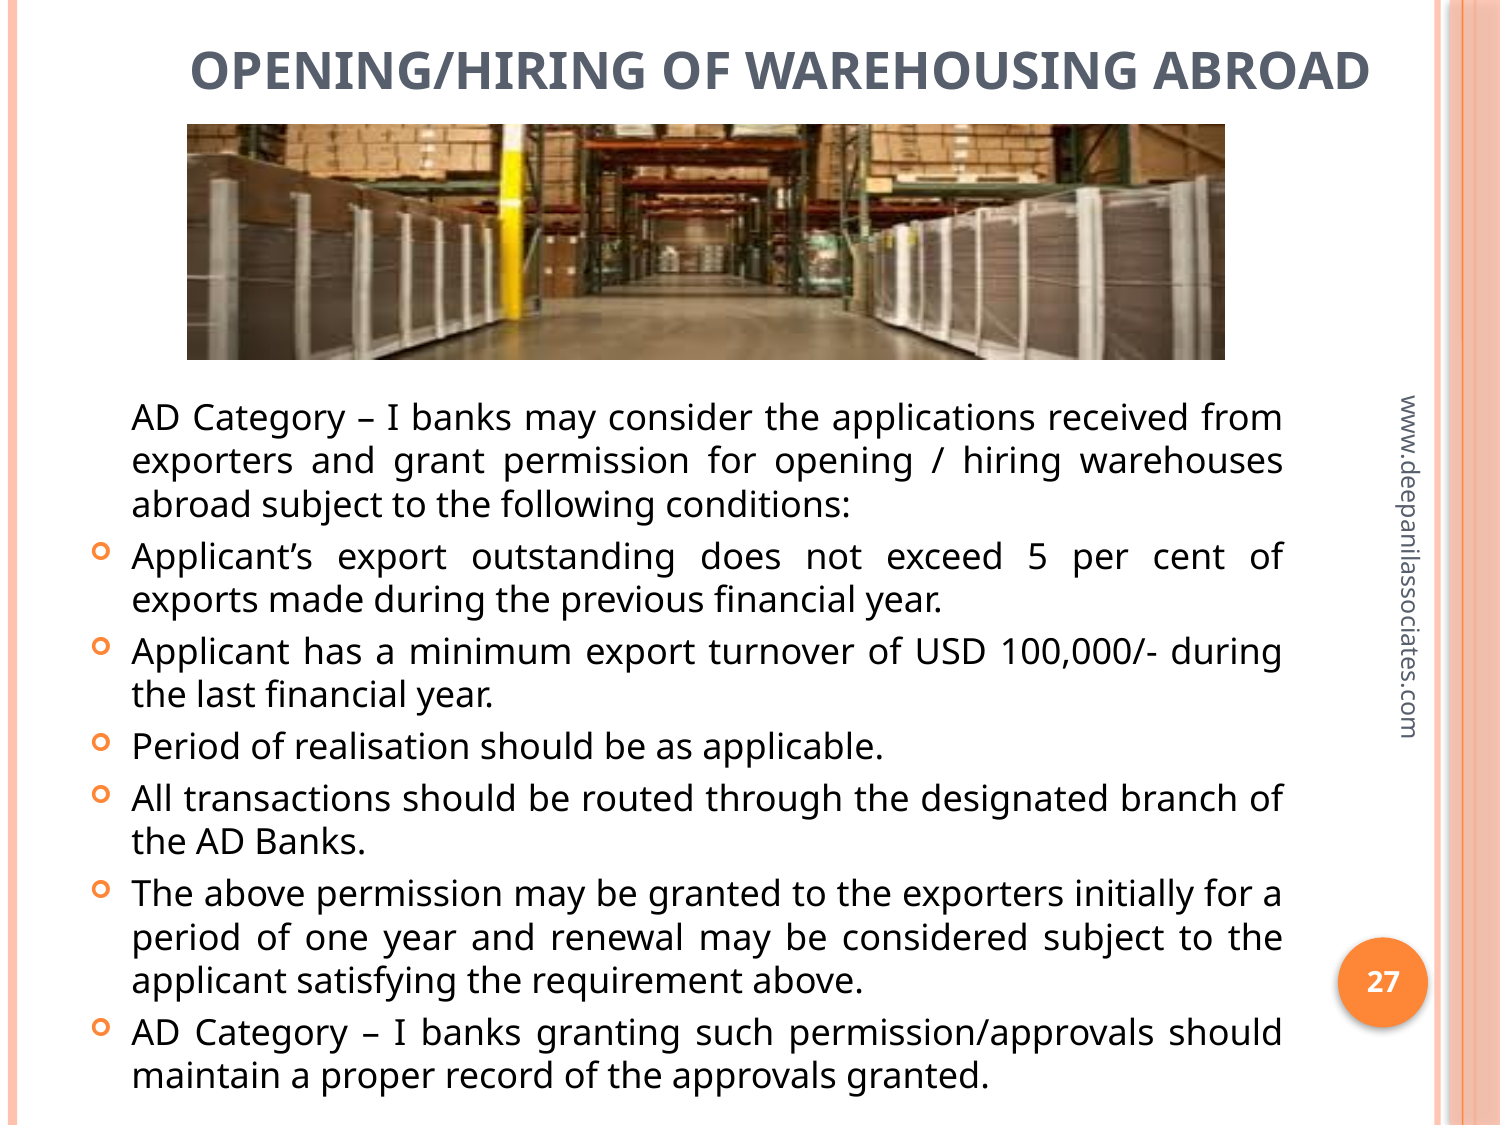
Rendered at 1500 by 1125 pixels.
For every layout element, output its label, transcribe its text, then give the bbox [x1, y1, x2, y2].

list AD Category – I banks may consider the applications received from exporters and grant permission for opening / hiring warehouses abroad subject to the following conditions: Applicant’s export outstanding does not exceed 5 per cent of exports made during the previous financial year. Applicant has a minimum export turnover of USD 100,000/- during the last financial year. Period of realisation should be as applicable. All transactions should be routed through the designated branch of the AD Banks. The above permission may be granted to the exporters initially for a period of one year and renewal may be considered subject to the applicant satisfying the requirement above. AD Category – I banks granting such permission/approvals should maintain a proper record of the approvals granted. [75, 387, 1300, 1112]
slide_number 27 [1333, 940, 1434, 1027]
picture [186, 124, 1226, 360]
title Opening/Hiring of Warehousing abroad [125, 0, 1438, 108]
footer www.deepanilassociates.com [1379, 380, 1440, 906]
